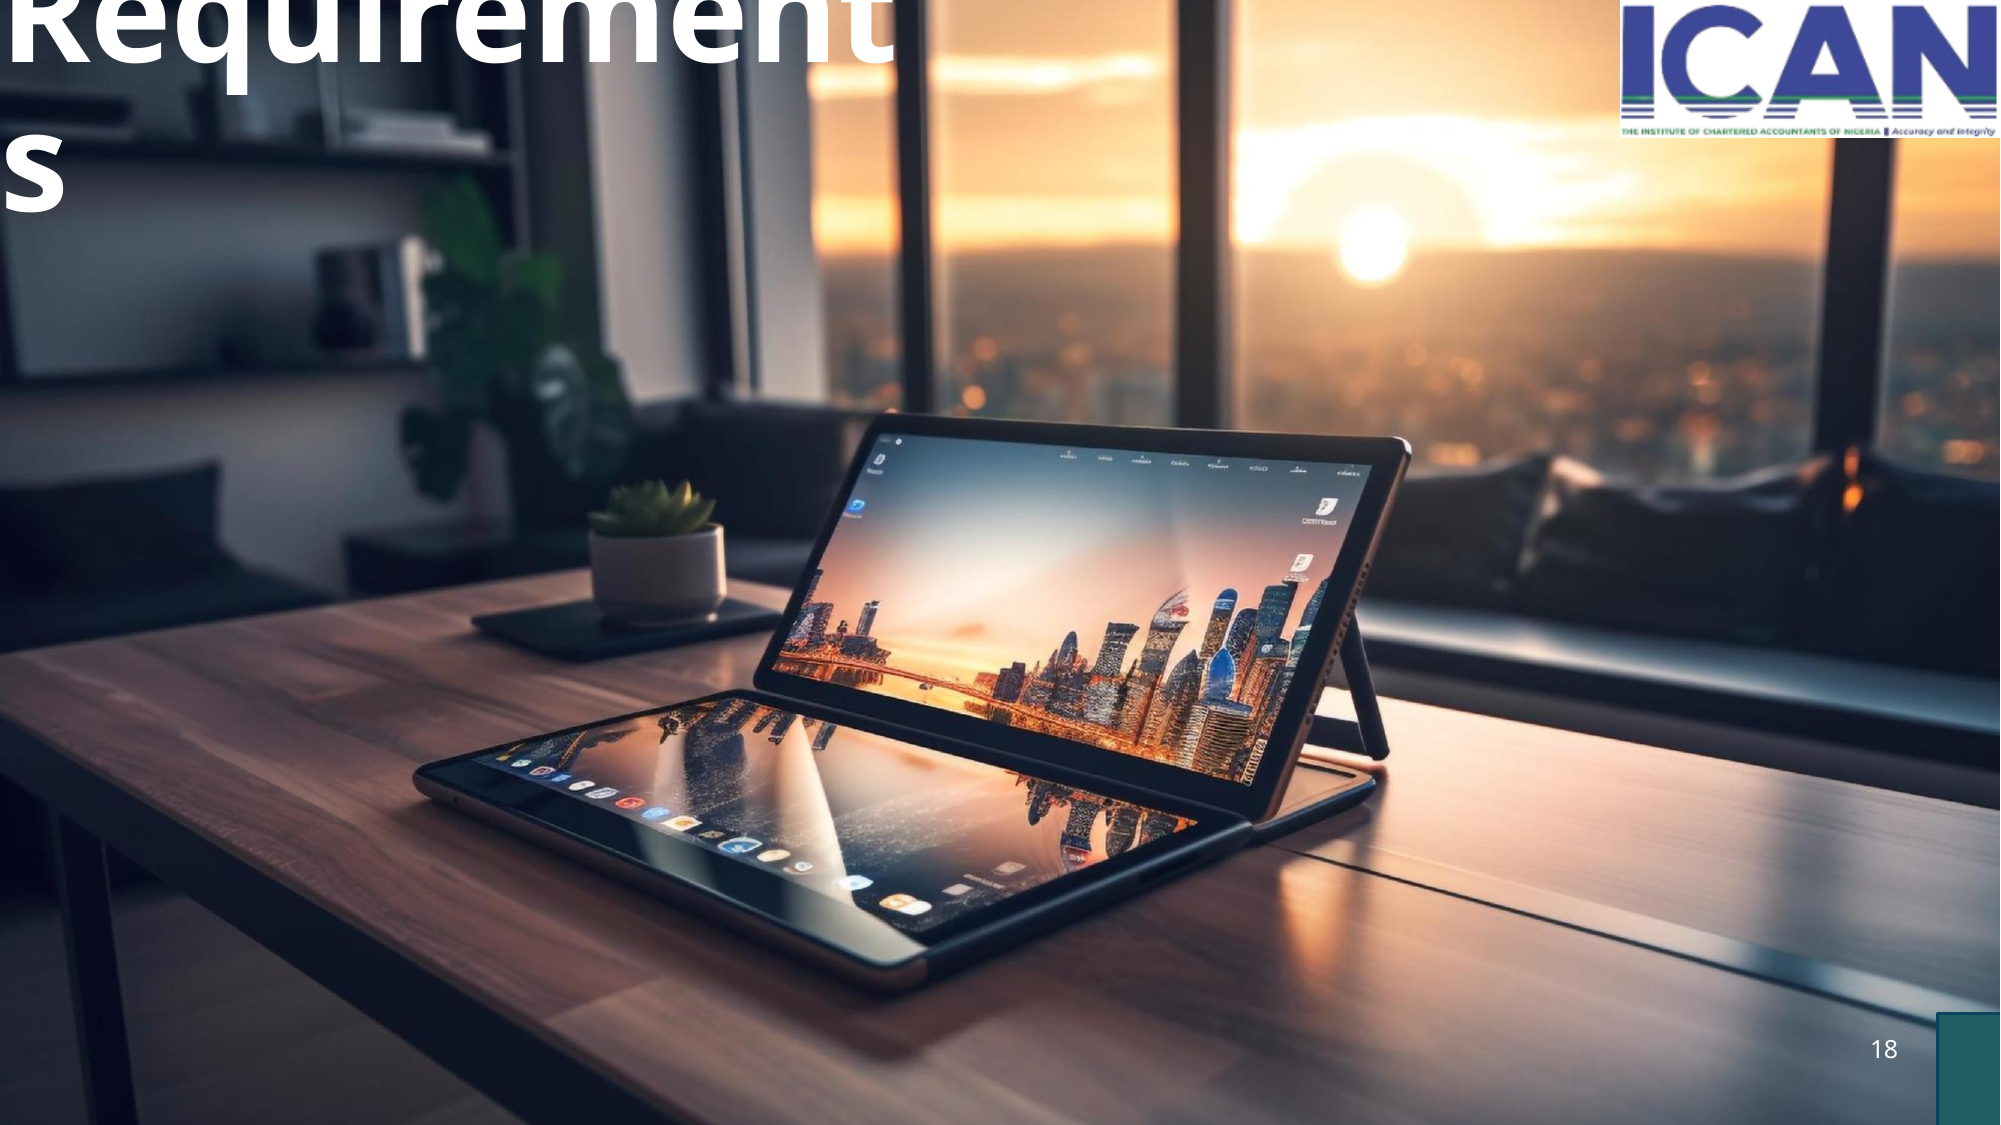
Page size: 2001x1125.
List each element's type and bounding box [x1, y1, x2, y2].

picture [0, 0, 2000, 1125]
text_box [1935, 1011, 2000, 1125]
